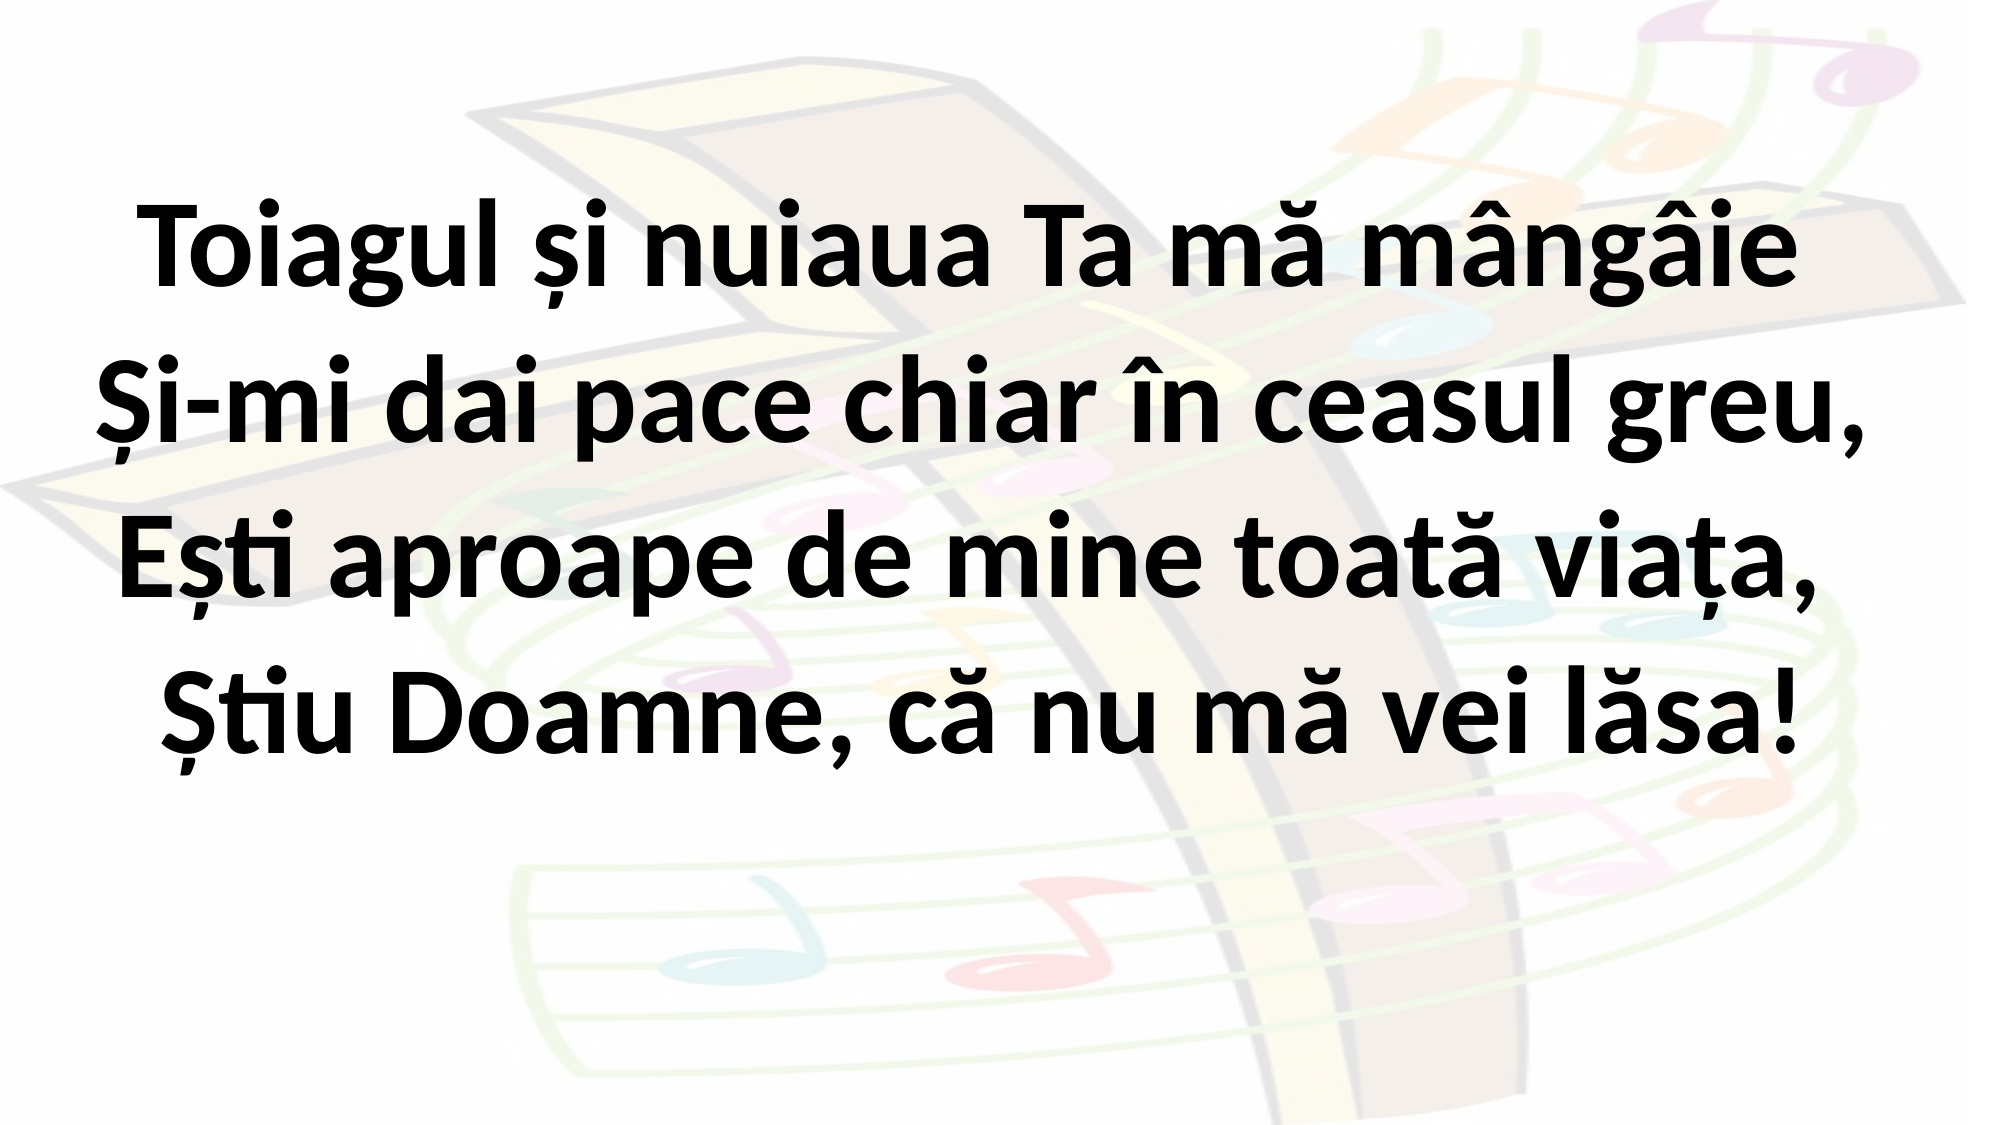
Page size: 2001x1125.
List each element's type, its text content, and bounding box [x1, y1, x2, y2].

subtitle Toiagul și nuiaua Ta mă mângâie Și-mi dai pace chiar în ceasul greu, Ești aproape de mine toată viața, Știu Doamne, că nu mă vei lăsa! [0, 0, 1967, 1125]
